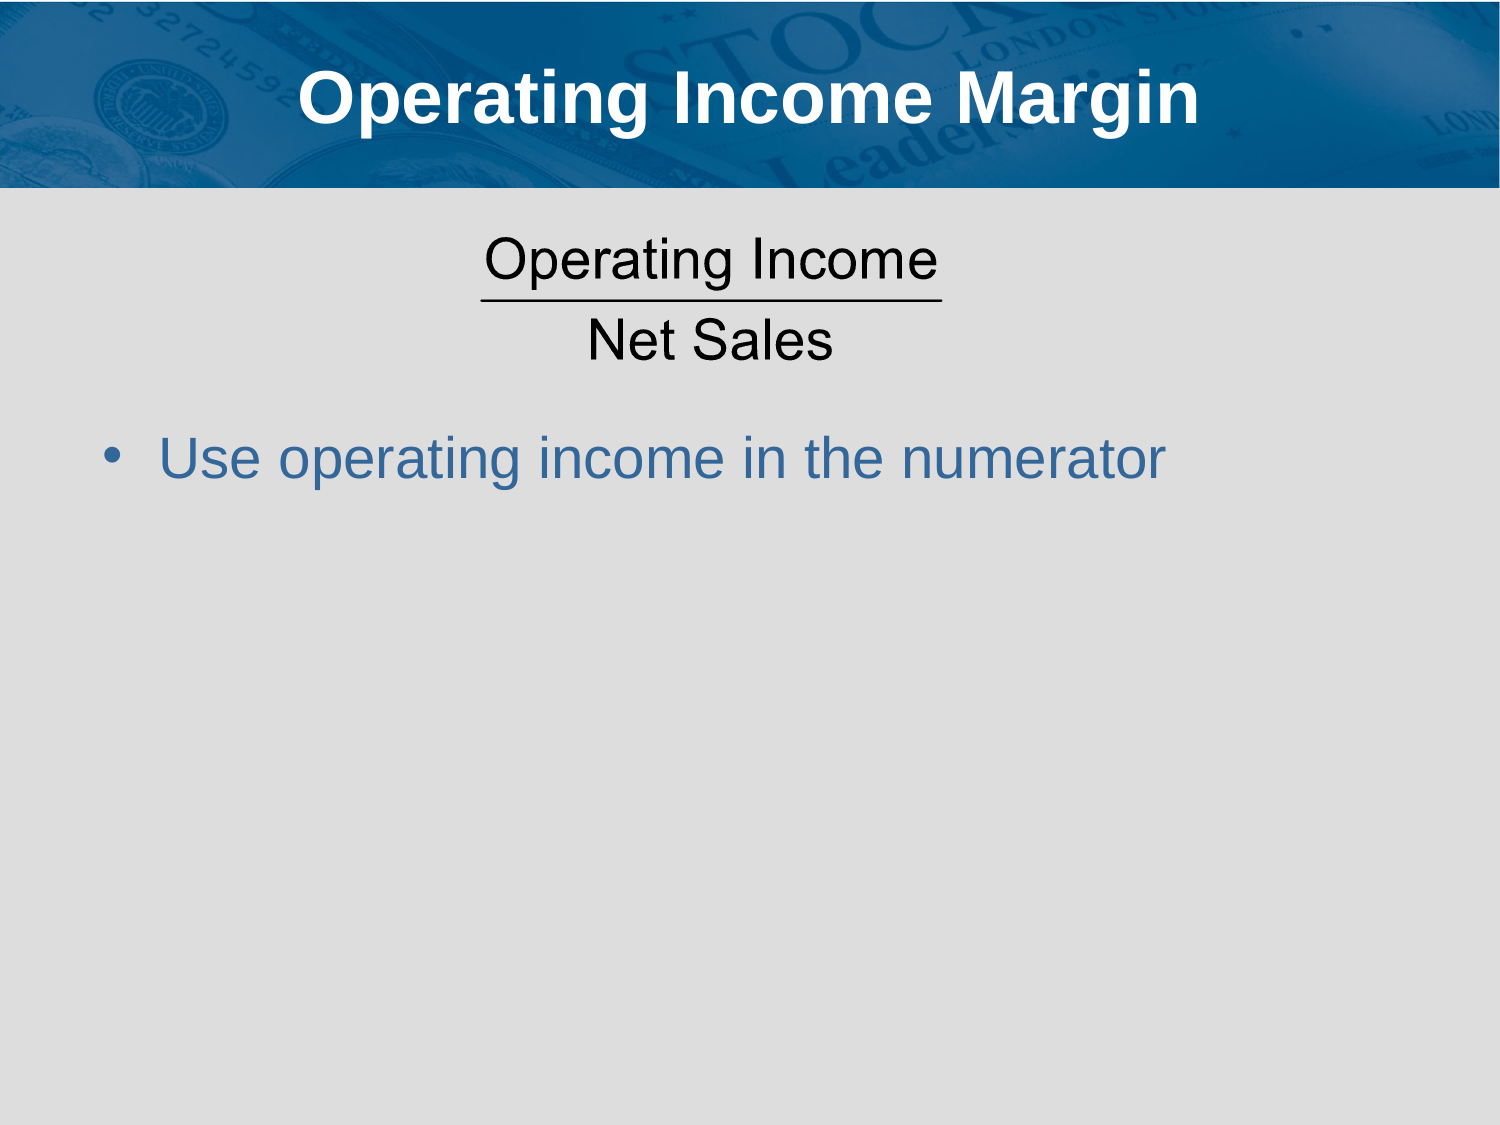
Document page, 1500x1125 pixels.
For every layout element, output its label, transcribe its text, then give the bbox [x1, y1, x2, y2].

list Use operating income in the numerator [87, 412, 1400, 688]
title Operating Income Margin [0, 0, 1500, 188]
picture [472, 224, 955, 372]
